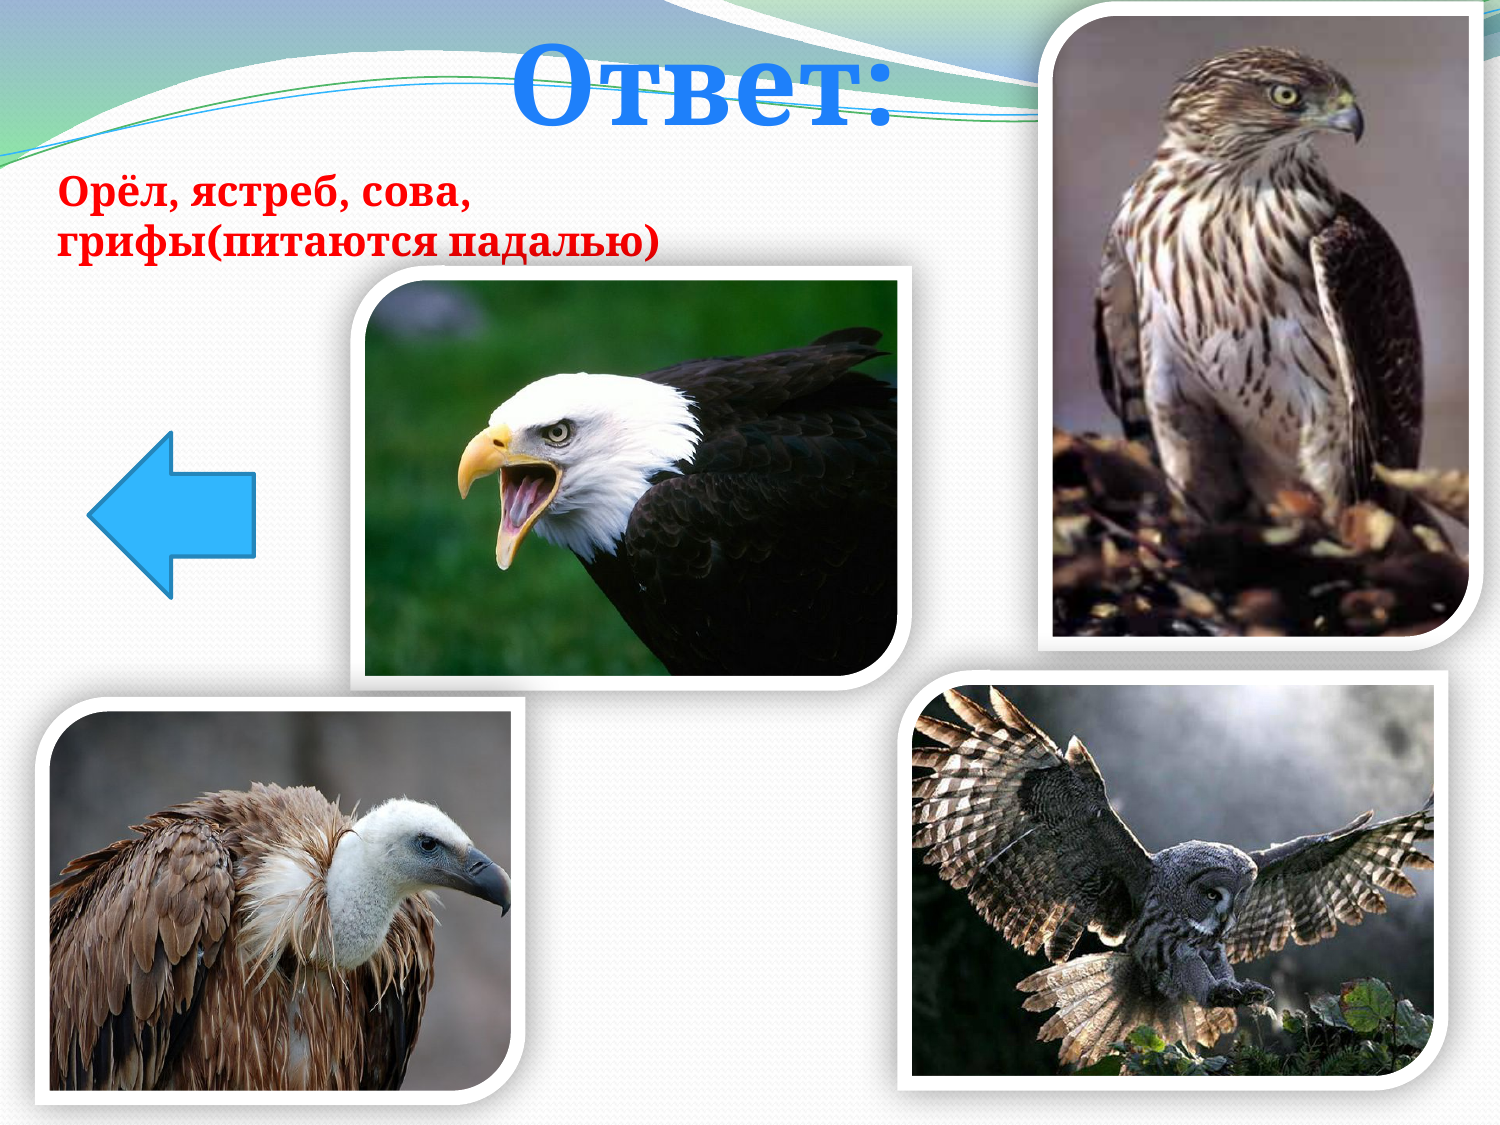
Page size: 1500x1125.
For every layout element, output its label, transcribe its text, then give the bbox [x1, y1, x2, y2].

text_box [86, 430, 256, 600]
text_box Ответ: [494, 5, 914, 156]
picture [1045, 8, 1477, 645]
text_box Орёл, ястреб, сова, грифы(питаются падалью) [42, 156, 704, 272]
picture [42, 703, 519, 1099]
picture [357, 272, 1442, 1084]
